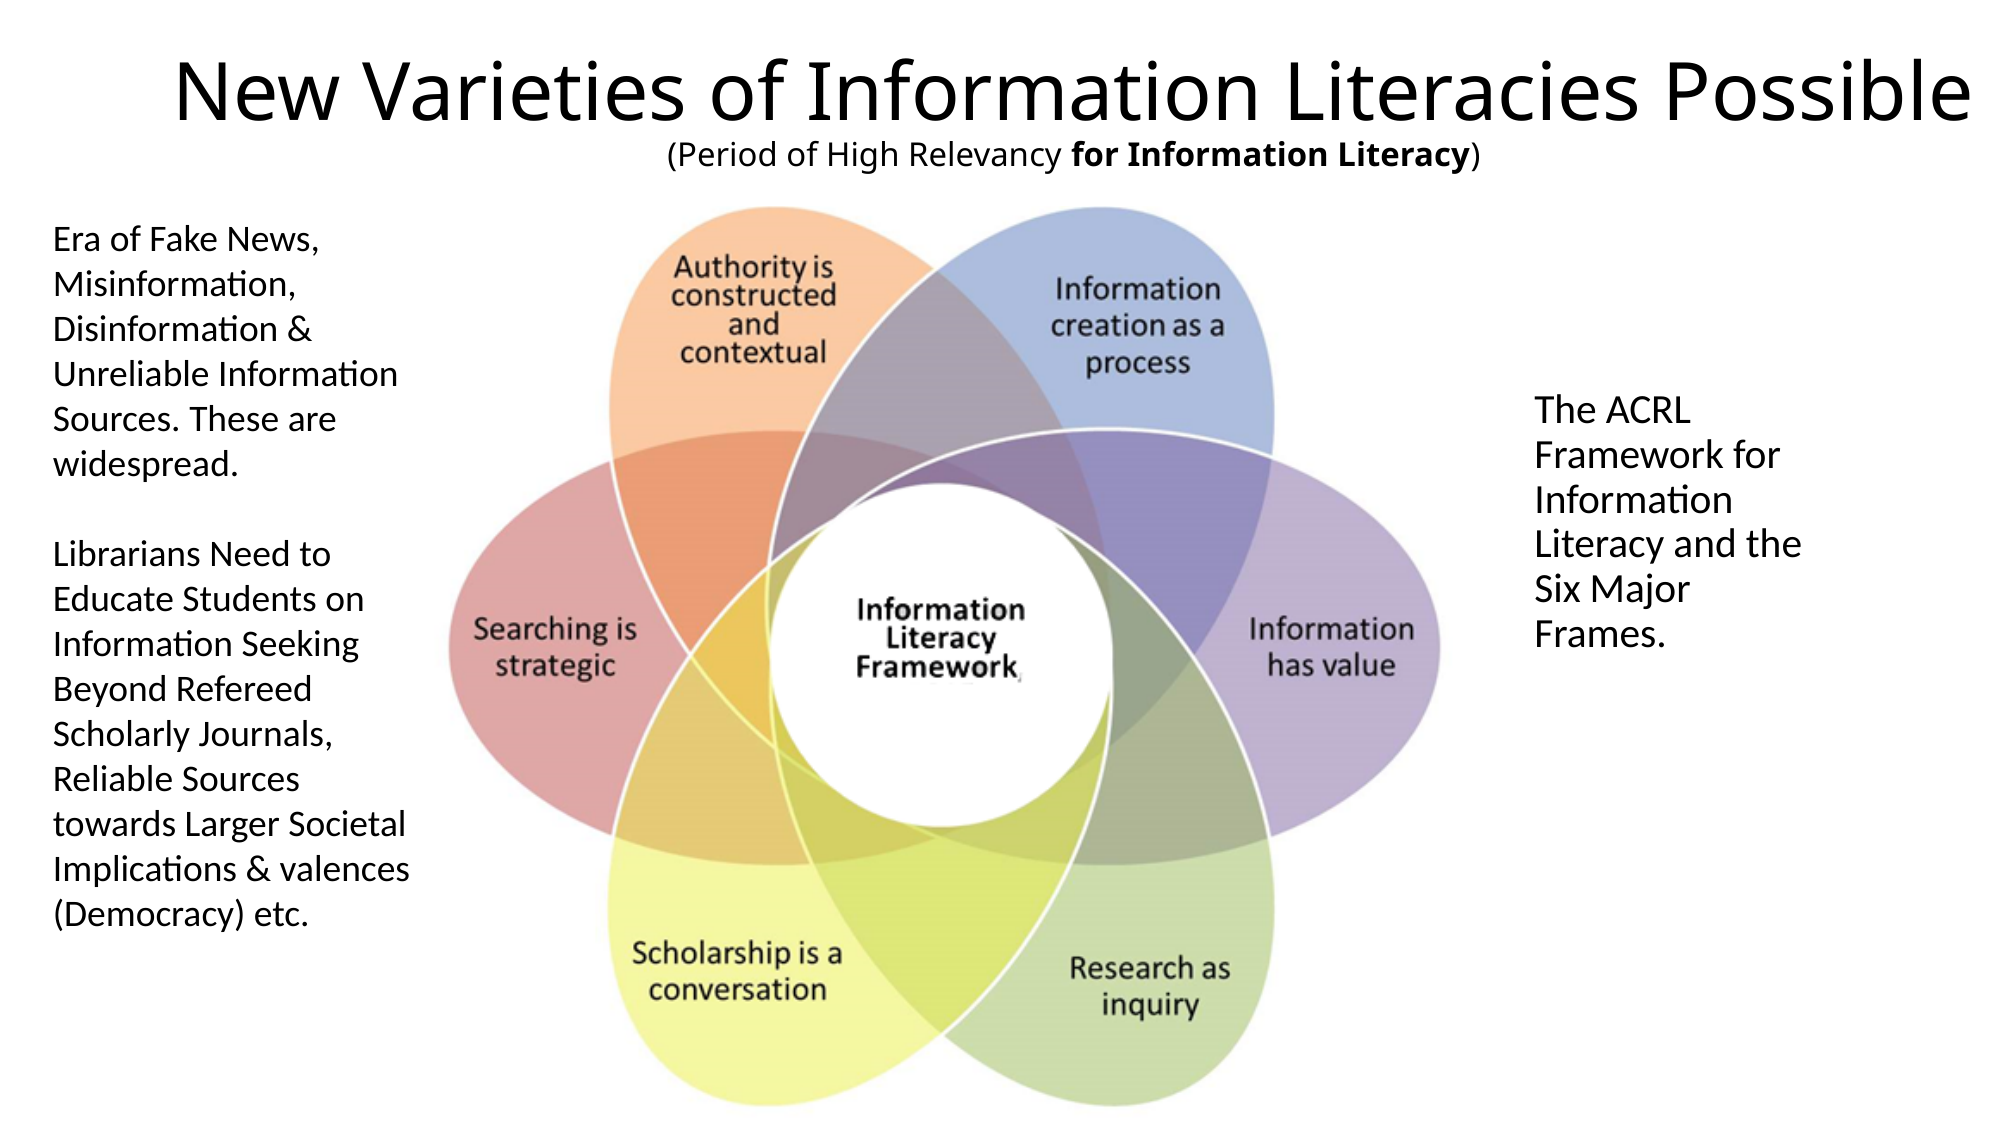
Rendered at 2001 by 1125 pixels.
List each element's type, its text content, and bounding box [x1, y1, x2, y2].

picture [389, 206, 1490, 1122]
title New Varieties of Information Literacies Possible (Period of High Relevancy for Information Literacy) [148, 3, 2000, 221]
list The ACRL Framework for Information Literacy and the Six Major Frames. [1519, 380, 1833, 665]
text_box Era of Fake News, Misinformation, Disinformation & Unreliable Information Sources. These are widespread. Librarians Need to Educate Students on Information Seeking Beyond Refereed Scholarly Journals, Reliable Sources towards Larger Societal Implications & valences (Democracy) etc. [38, 206, 389, 987]
